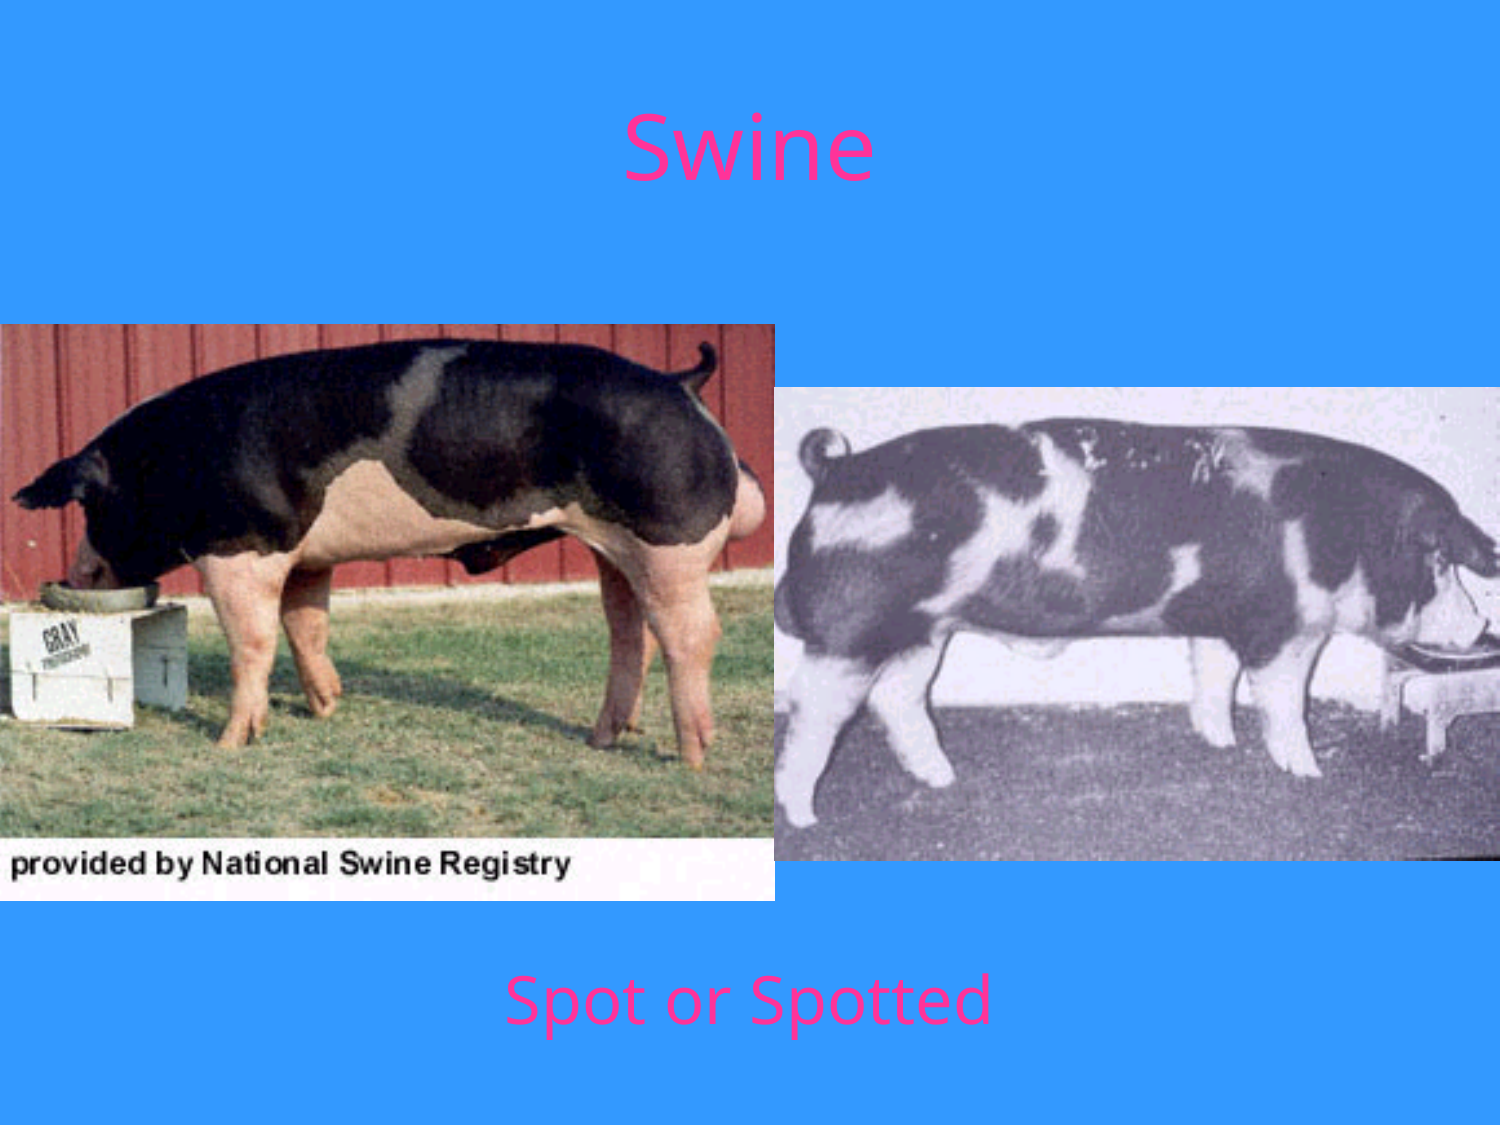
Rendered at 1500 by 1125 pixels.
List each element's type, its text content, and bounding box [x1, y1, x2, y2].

picture [0, 324, 1500, 902]
subtitle Spot or Spotted [225, 950, 1275, 1088]
title Swine [112, 50, 1388, 238]
